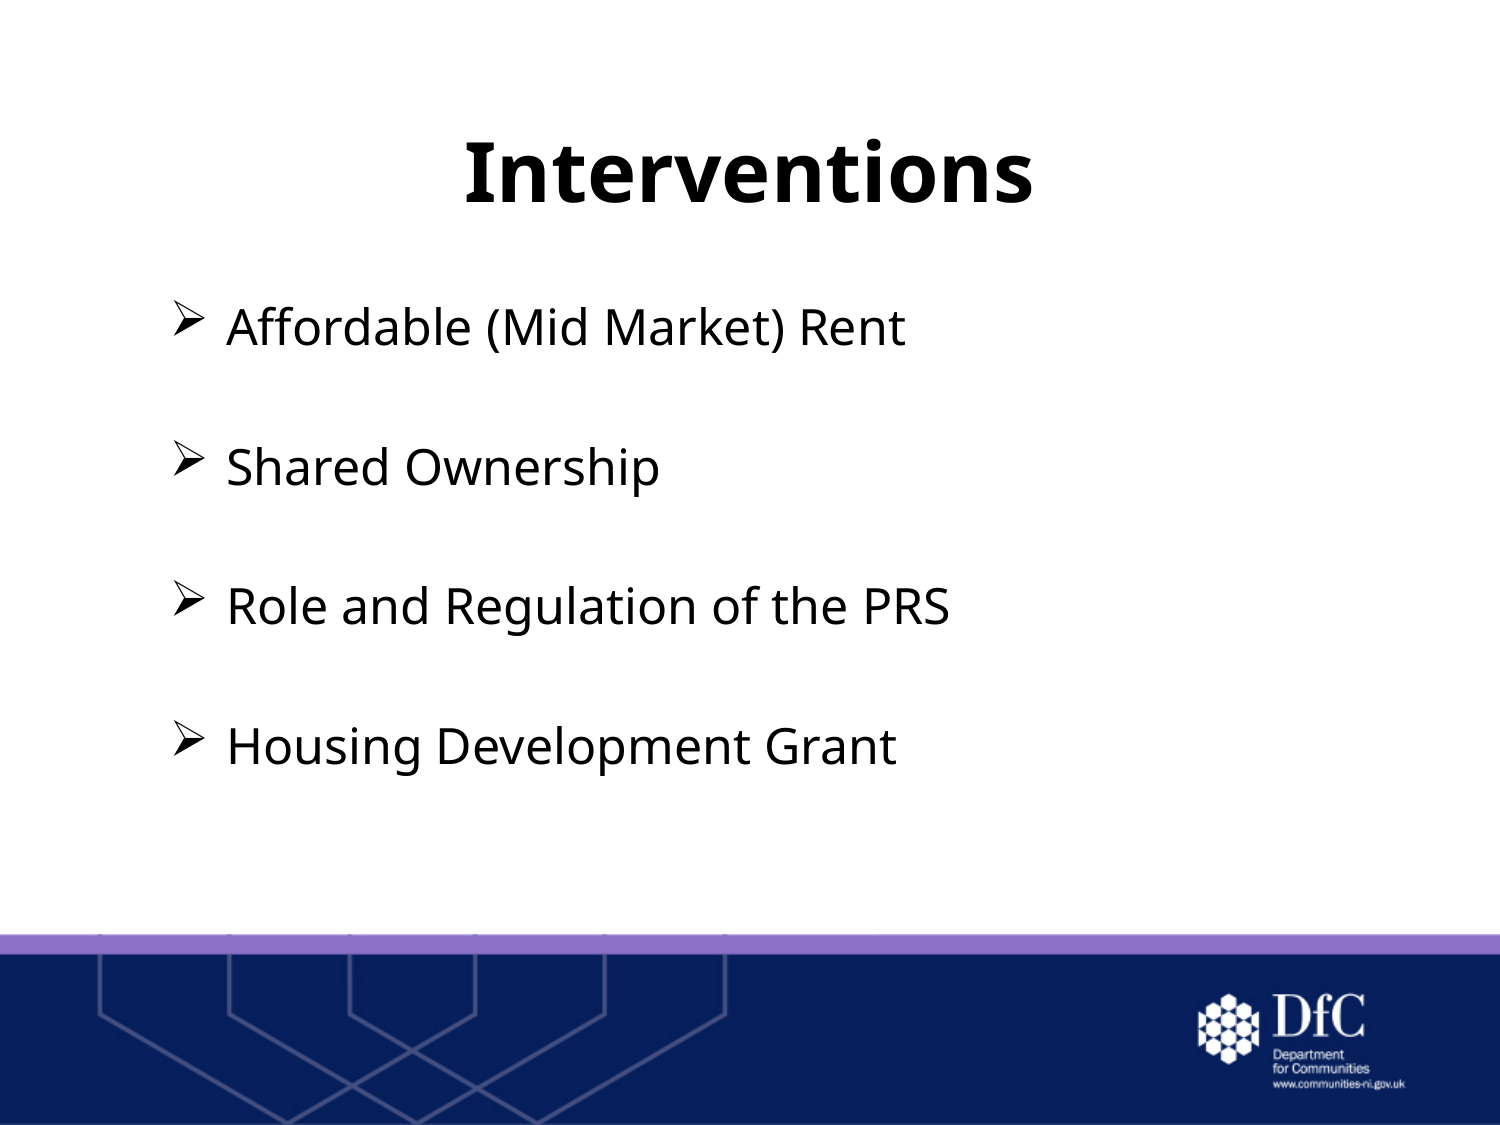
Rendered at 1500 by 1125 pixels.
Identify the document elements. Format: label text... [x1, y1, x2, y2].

title Interventions [154, 112, 1346, 225]
subtitle Affordable (Mid Market) Rent Shared Ownership Role and Regulation of the PRS Housing Development Grant [154, 287, 1346, 921]
picture [0, 0, 1500, 1125]
